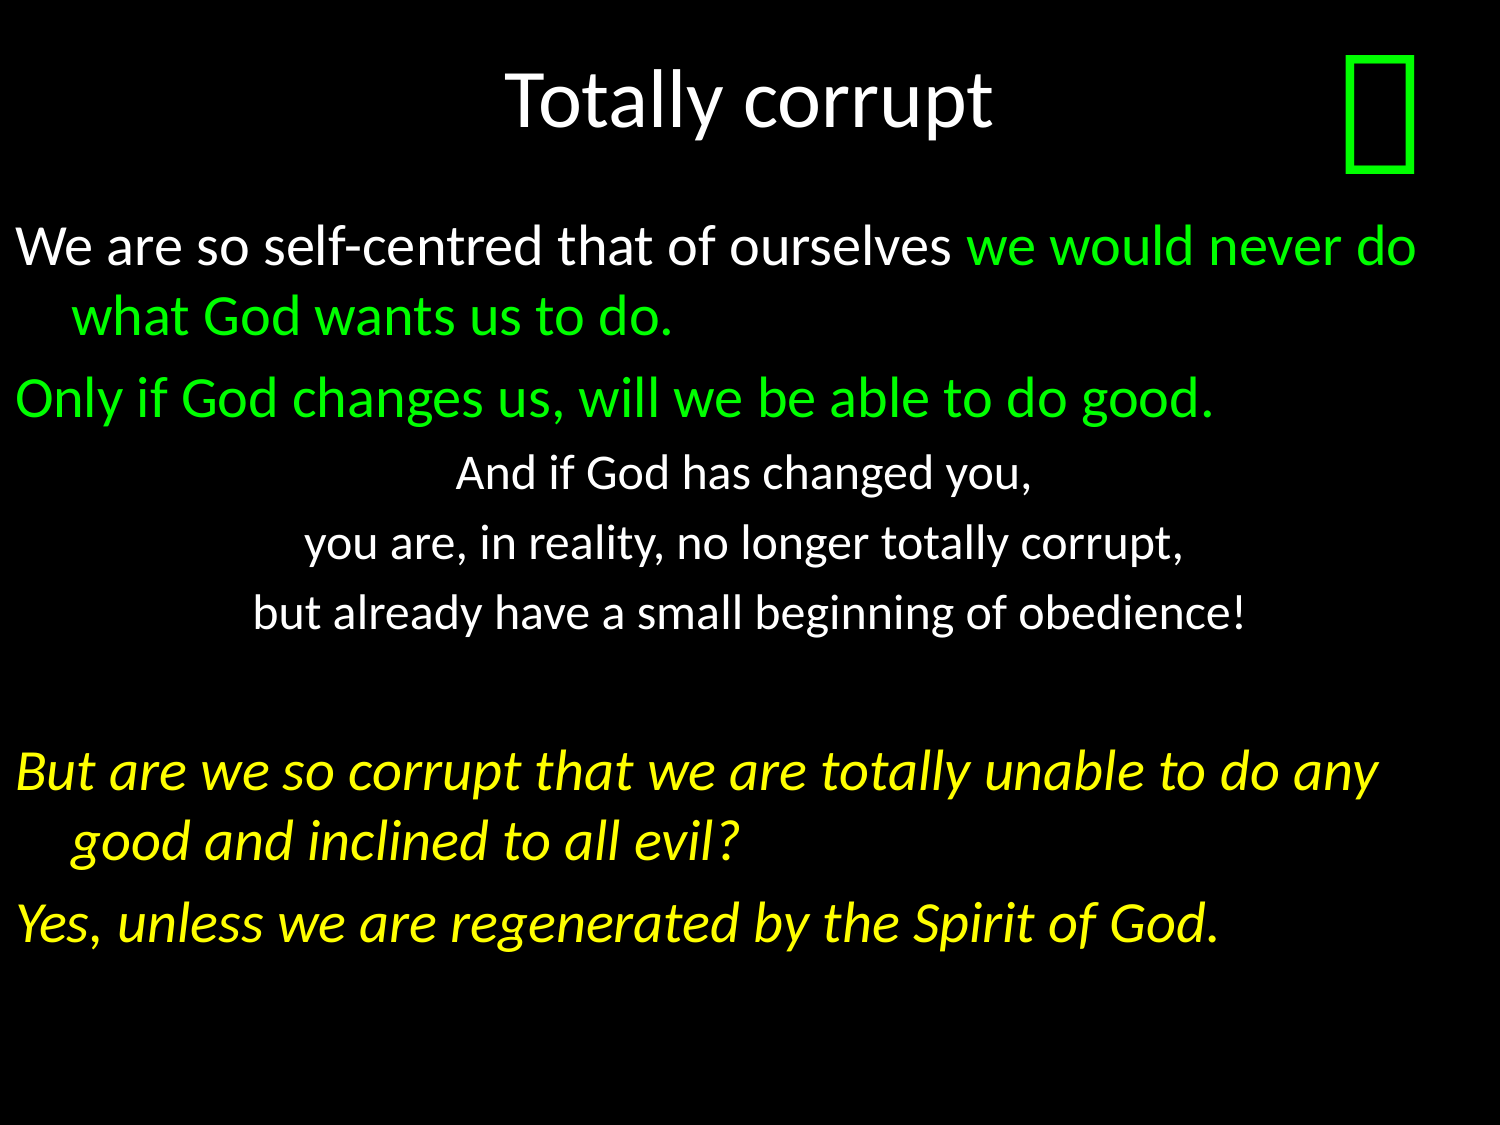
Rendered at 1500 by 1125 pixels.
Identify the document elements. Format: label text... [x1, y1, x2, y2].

list We are so self-centred that of ourselves we would never do what God wants us to do. Only if God changes us, will we be able to do good. And if God has changed you, you are, in reality, no longer totally corrupt, but already have a small beginning of obedience! But are we so corrupt that we are totally unable to do any good and inclined to all evil? Yes, unless we are regenerated by the Spirit of God. [0, 200, 1500, 1125]
text_box  [1261, 0, 1500, 215]
title Totally corrupt [0, 0, 1261, 188]
